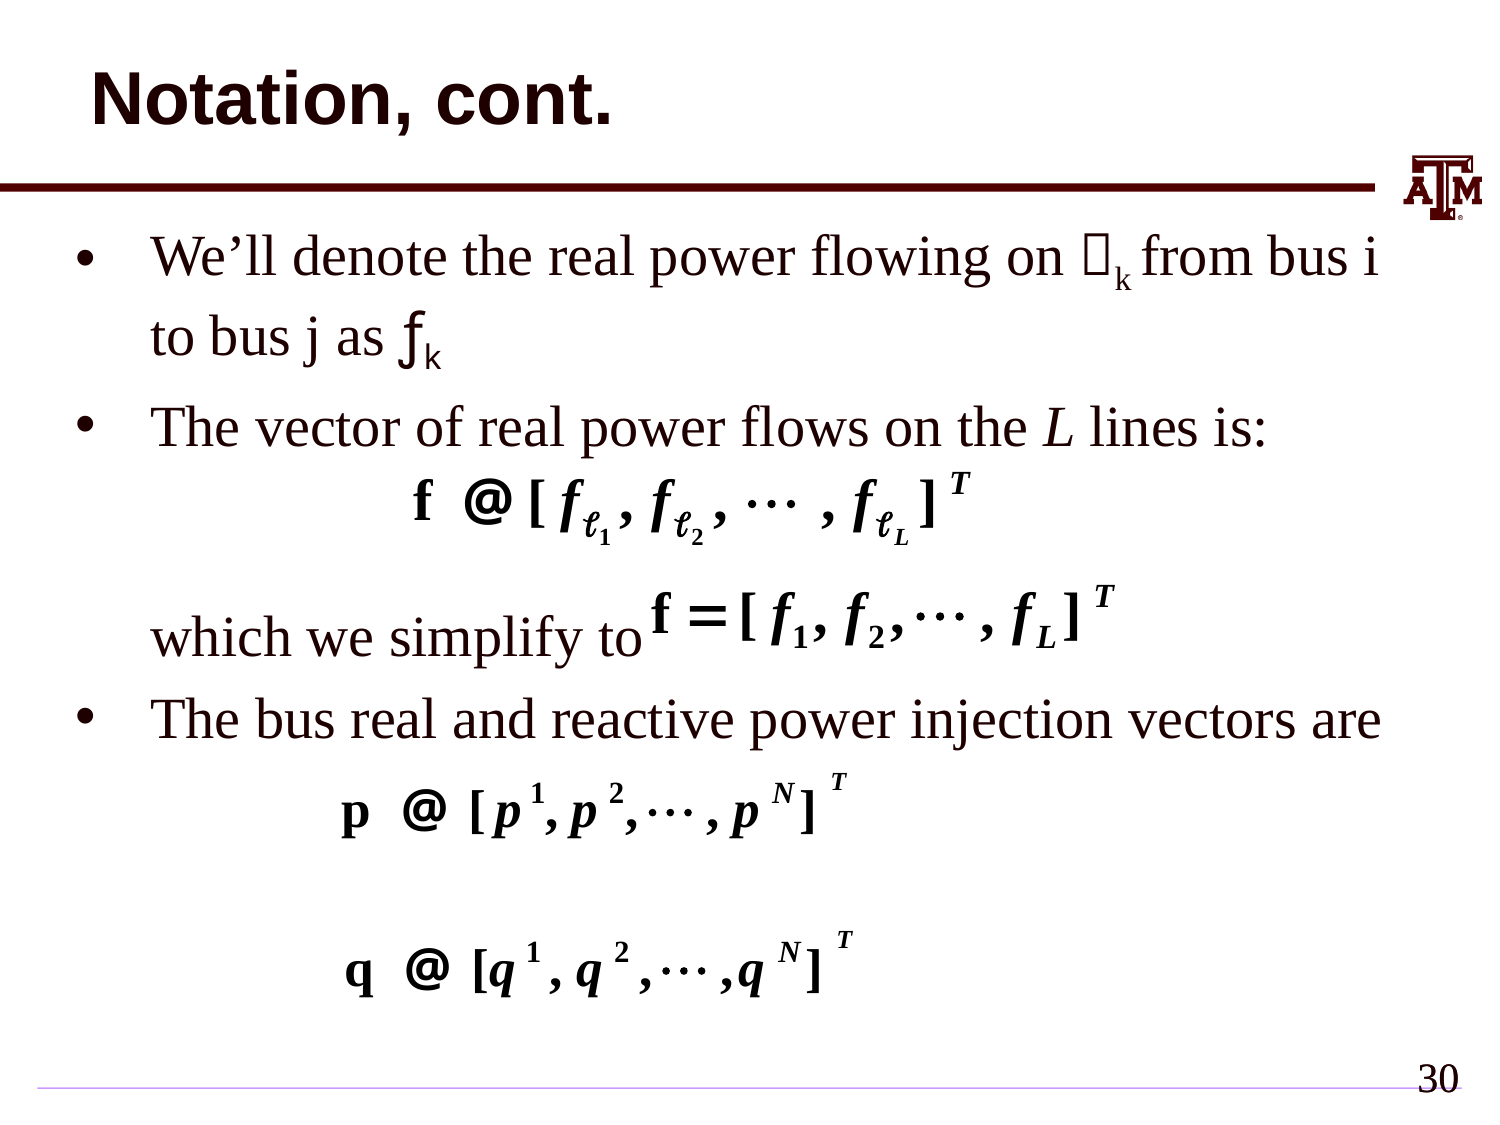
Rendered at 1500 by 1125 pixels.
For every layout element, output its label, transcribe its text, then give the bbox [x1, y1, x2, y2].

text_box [340, 766, 856, 846]
list We’ll denote the real power flowing on k from bus i to bus j as ƒk The vector of real power flows on the L lines is: which we simplify to The bus real and reactive power injection vectors are [59, 209, 1451, 823]
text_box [343, 925, 863, 1004]
text_box 29 [1162, 1037, 1475, 1113]
title Notation, cont. [74, 12, 1388, 188]
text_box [412, 462, 978, 551]
picture [1392, 137, 1493, 238]
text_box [649, 574, 1122, 655]
